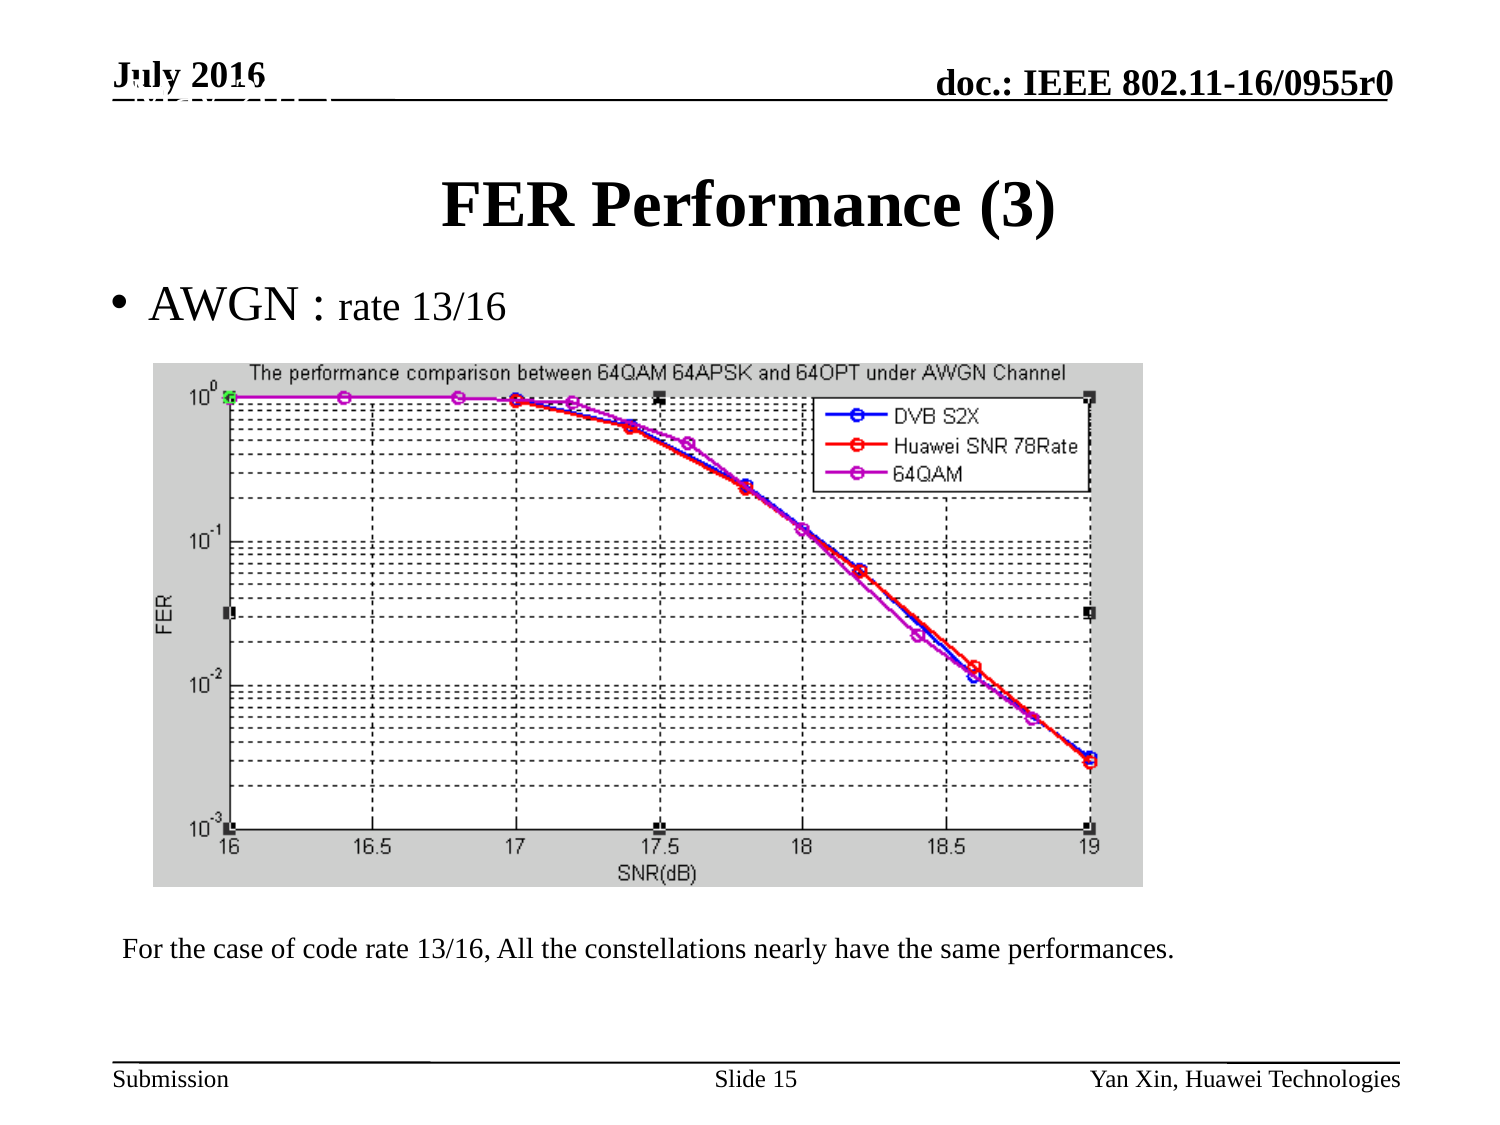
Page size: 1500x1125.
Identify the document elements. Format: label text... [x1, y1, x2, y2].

picture [153, 362, 1143, 887]
text_box AWGN : rate 13/16 [95, 270, 1221, 341]
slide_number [114, 54, 422, 100]
slide_number Slide 15 [712, 1061, 800, 1123]
title FER Performance (3) [112, 112, 1388, 288]
footer Yan Xin, Huawei Technologies [878, 1061, 1402, 1093]
text_box For the case of code rate 13/16, All the constellations nearly have the same performances. [107, 922, 1430, 972]
